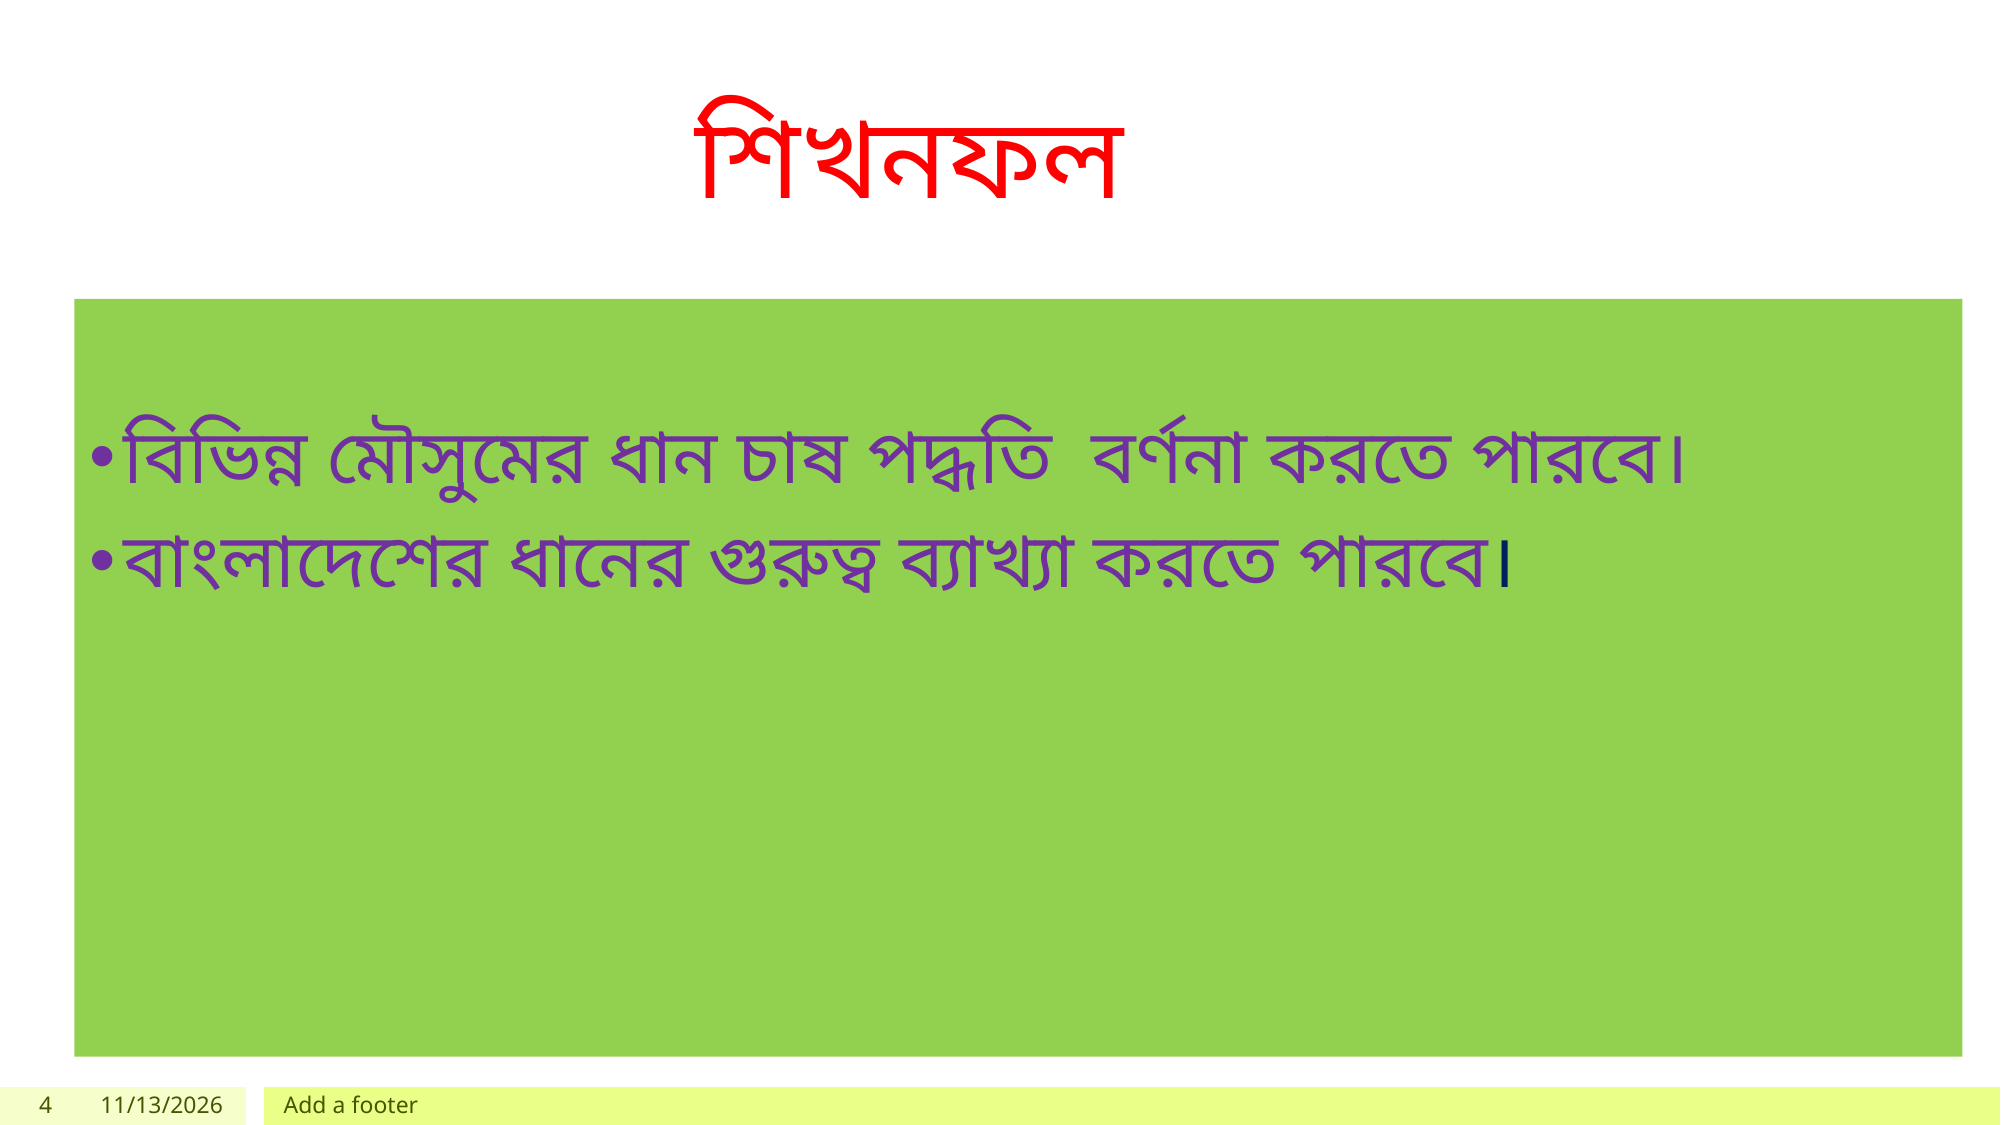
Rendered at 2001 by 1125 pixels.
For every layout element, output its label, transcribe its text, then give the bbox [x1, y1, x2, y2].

footer Add a footer [268, 1087, 1769, 1125]
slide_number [74, 1087, 239, 1125]
list বিভিন্ন মৌসুমের ধান চাষ পদ্ধতি বর্ণনা করতে পারবে। বাংলাদেশের ধানের গুরুত্ব ব্যাখ্যা করতে পারবে। [74, 298, 1963, 1057]
text_box শিখনফল [361, 78, 1458, 229]
slide_number 4 [0, 1087, 68, 1125]
